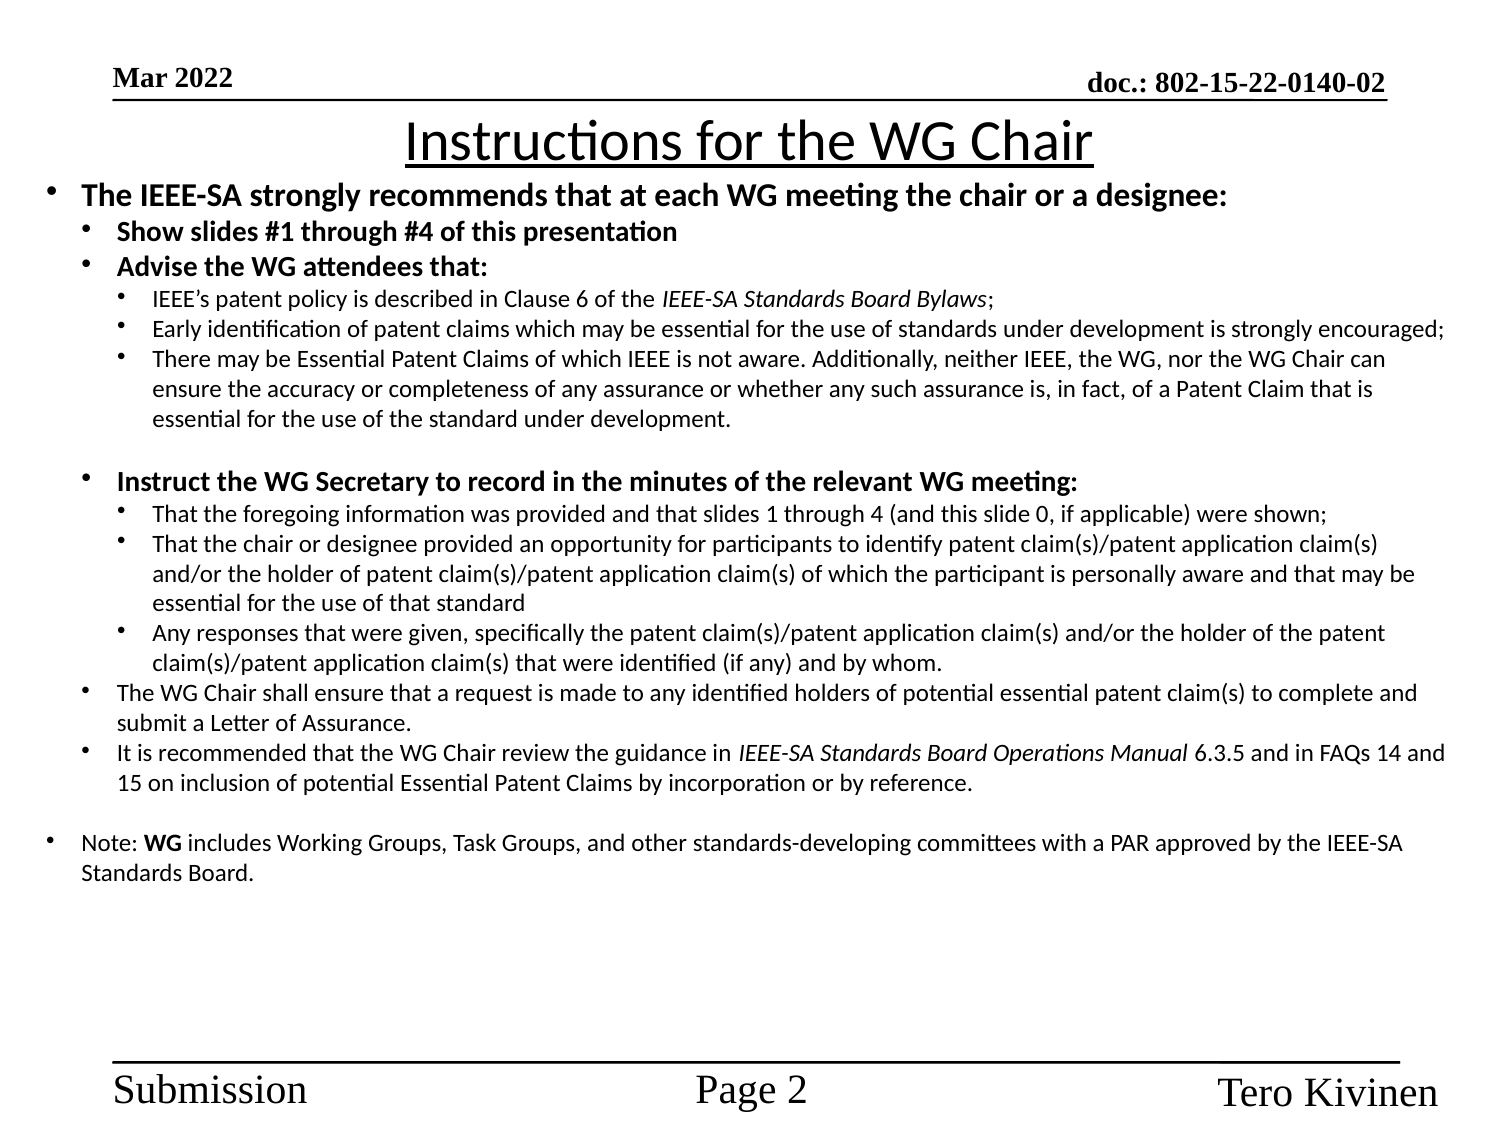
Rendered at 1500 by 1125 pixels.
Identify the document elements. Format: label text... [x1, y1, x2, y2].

text_box [62, 137, 1449, 1049]
text_box [112, 0, 1387, 137]
text_box The IEEE-SA strongly recommends that at each WG meeting the chair or a designee: Show slides #1 through #4 of this presentation Advise the WG attendees that: IEEE’s patent policy is described in Clause 6 of the IEEE-SA Standards Board Bylaws; Early identification of patent claims which may be essential for the use of standards under development is strongly encouraged; There may be Essential Patent Claims of which IEEE is not aware. Additionally, neither IEEE, the WG, nor the WG Chair can ensure the accuracy or completeness of any assurance or whether any such assurance is, in fact, of a Patent Claim that is essential for the use of the standard under development. Instruct the WG Secretary to record in the minutes of the relevant WG meeting: That the foregoing information was provided and that slides 1 through 4 (and this slide 0, if applicable) were shown; That the chair or designee provided an opportunity for participants to identify patent claim(s)/patent application claim(s) and/or the holder of patent claim(s)/patent application claim(s) of which the participant is personally aware and that may be essential for the use of that standard Any responses that were given, specifically the patent claim(s)/patent application claim(s) and/or the holder of the patent claim(s)/patent application claim(s) that were identified (if any) and by whom. The WG Chair shall ensure that a request is made to any identified holders of potential essential patent claim(s) to complete and submit a Letter of Assurance. It is recommended that the WG Chair review the guidance in IEEE-SA Standards Board Operations Manual 6.3.5 and in FAQs 14 and 15 on inclusion of potential Essential Patent Claims by incorporation or by reference. Note: WG includes Working Groups, Task Groups, and other standards-developing committees with a PAR approved by the IEEE-SA Standards Board. [31, 165, 1468, 1075]
